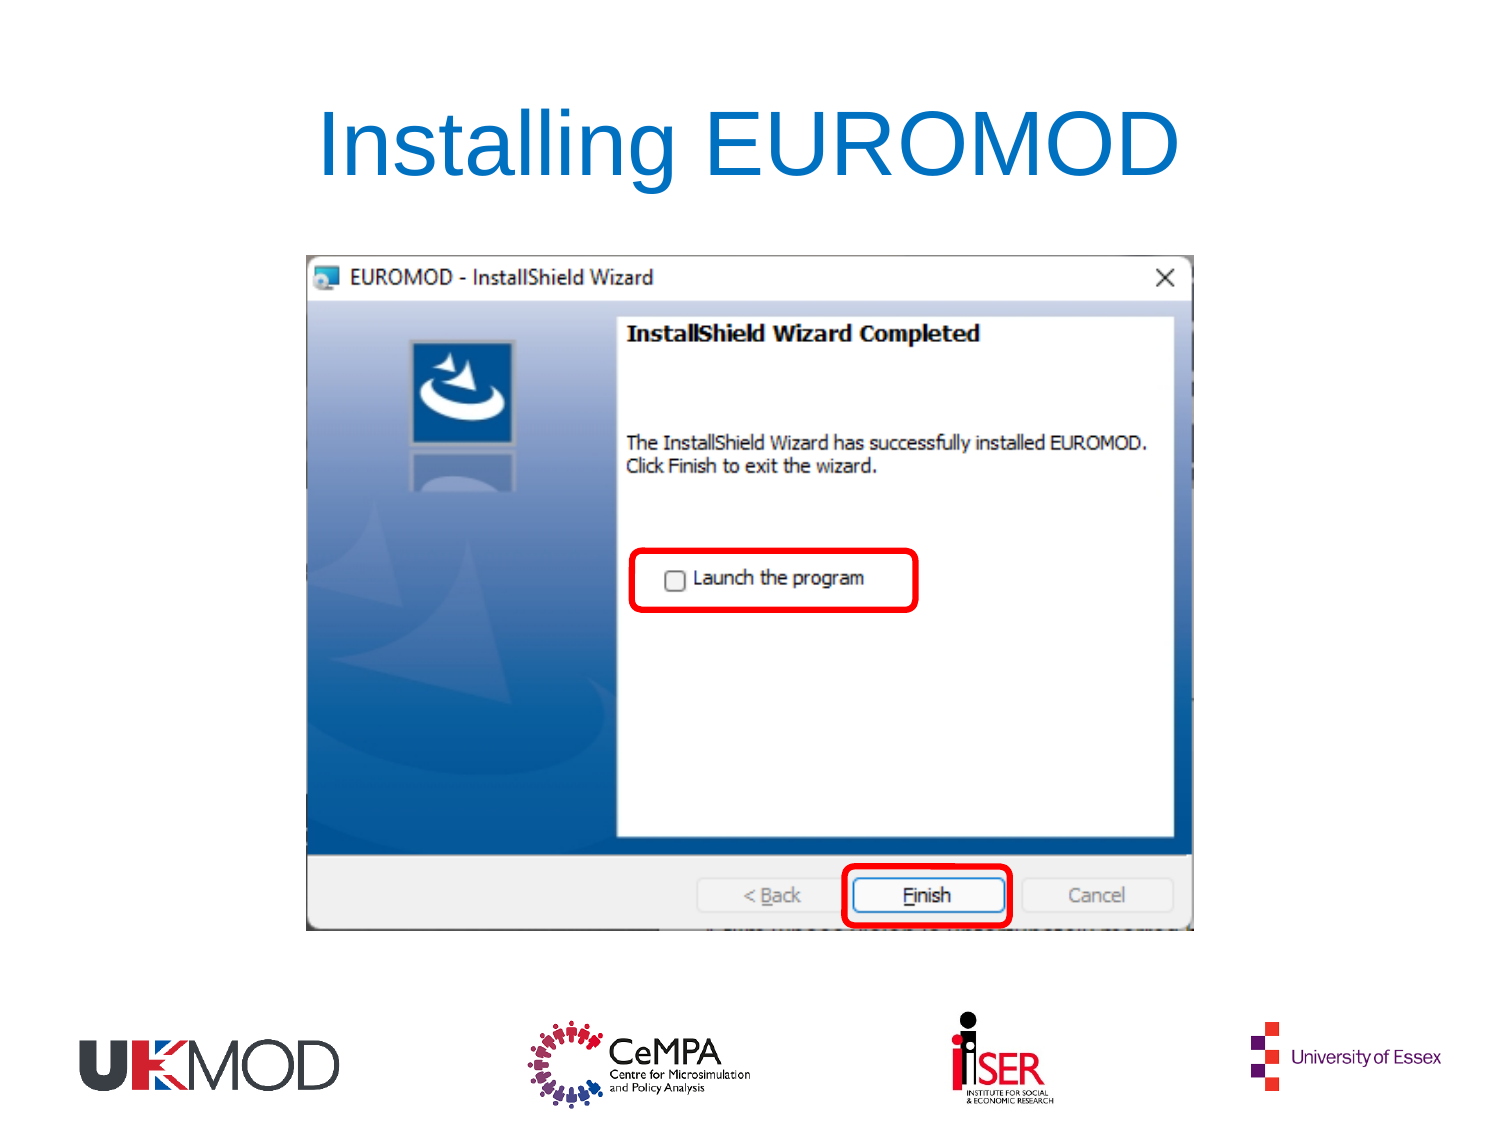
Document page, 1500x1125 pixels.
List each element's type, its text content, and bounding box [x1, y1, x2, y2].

picture [527, 1020, 750, 1109]
picture [73, 1036, 343, 1094]
picture [934, 992, 1067, 1125]
picture [1251, 1022, 1441, 1091]
picture [306, 255, 1194, 932]
title Installing EUROMOD [75, 45, 1425, 233]
